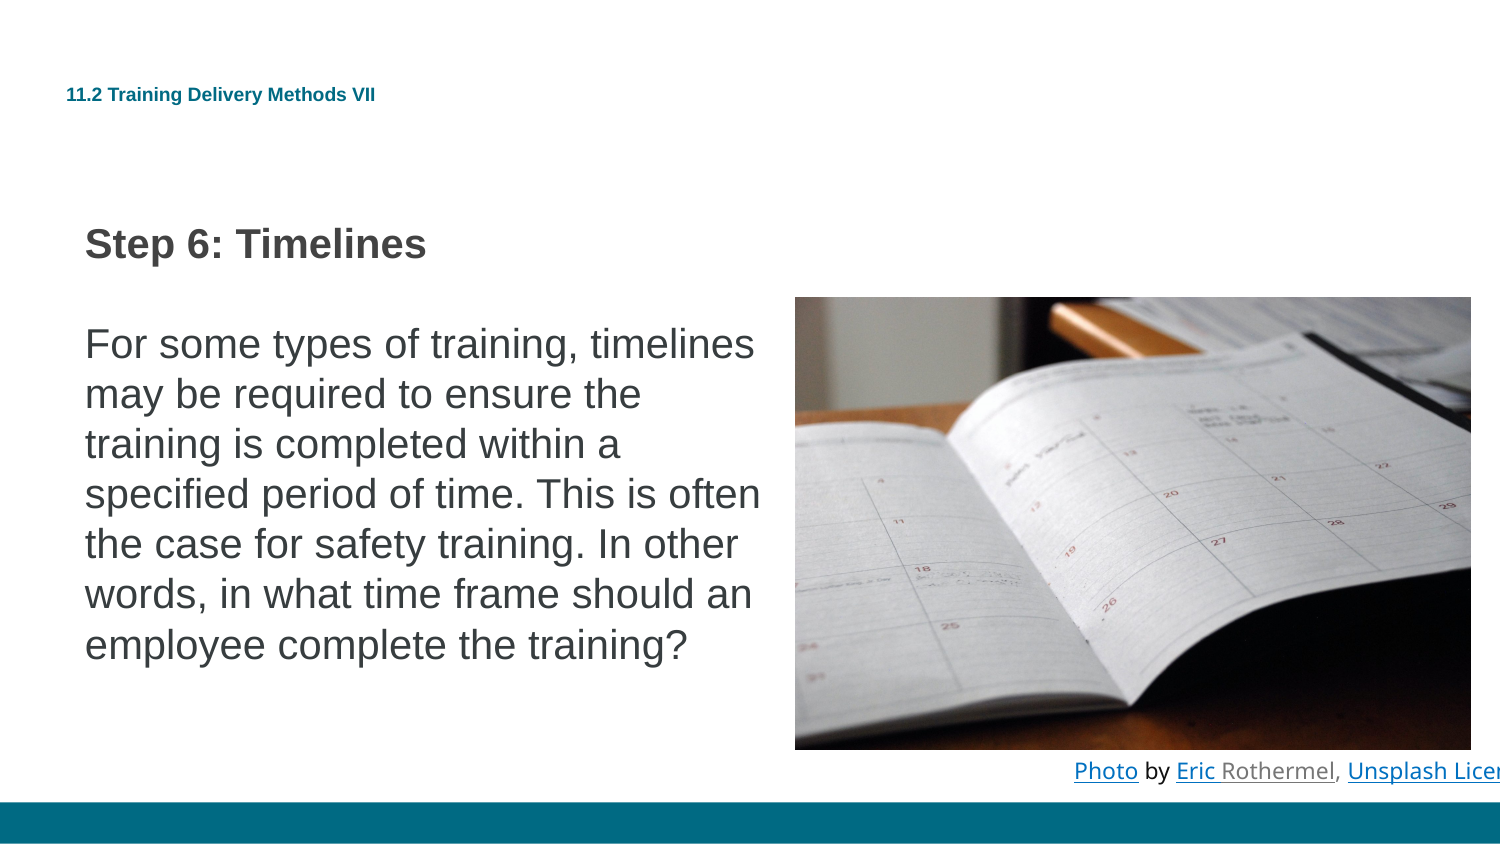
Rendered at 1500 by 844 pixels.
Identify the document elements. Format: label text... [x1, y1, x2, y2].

title 11.2 Training Delivery Methods VII [51, 67, 1449, 167]
text_box Photo by Eric Rothermel, Unsplash License [1059, 749, 1500, 844]
list Step 6: Timelines For some types of training, timelines may be required to ensure the training is completed within a specified period of time. This is often the case for safety training. In other words, in what time frame should an employee complete the training? [51, 201, 783, 750]
picture [794, 297, 1471, 750]
